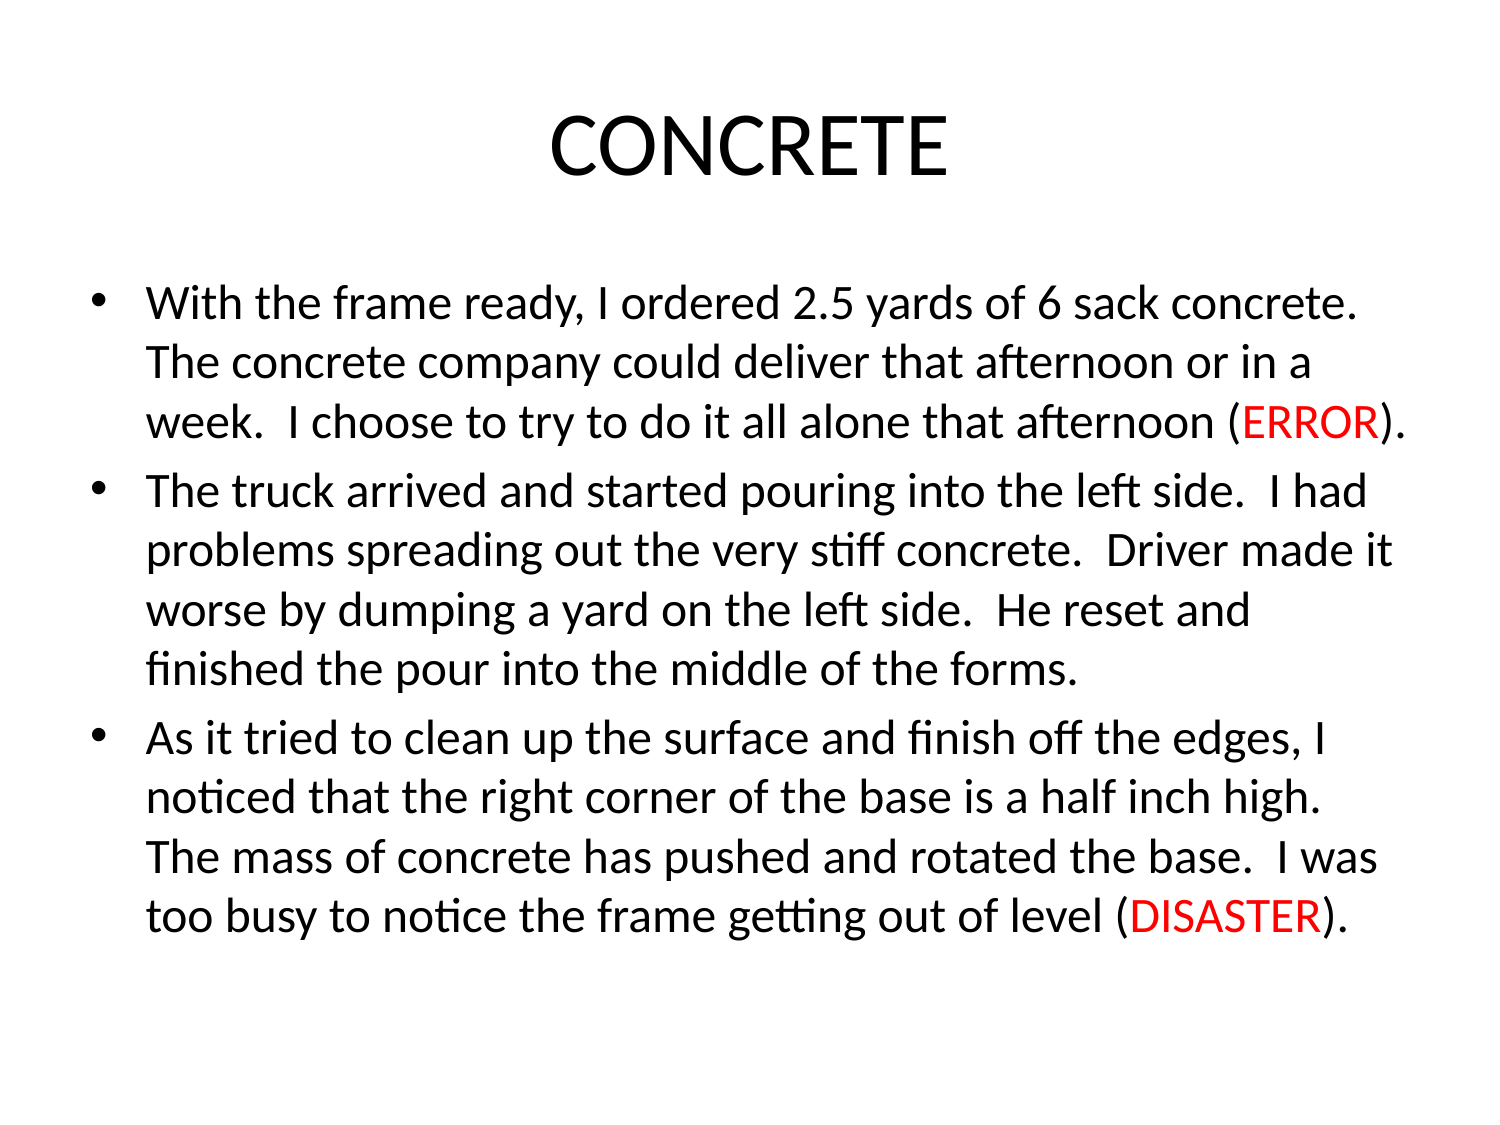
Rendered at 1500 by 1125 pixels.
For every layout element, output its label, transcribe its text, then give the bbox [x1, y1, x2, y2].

title CONCRETE [75, 45, 1425, 233]
list With the frame ready, I ordered 2.5 yards of 6 sack concrete. The concrete company could deliver that afternoon or in a week. I choose to try to do it all alone that afternoon (ERROR). The truck arrived and started pouring into the left side. I had problems spreading out the very stiff concrete. Driver made it worse by dumping a yard on the left side. He reset and finished the pour into the middle of the forms. As it tried to clean up the surface and finish off the edges, I noticed that the right corner of the base is a half inch high. The mass of concrete has pushed and rotated the base. I was too busy to notice the frame getting out of level (DISASTER). [75, 262, 1425, 1005]
